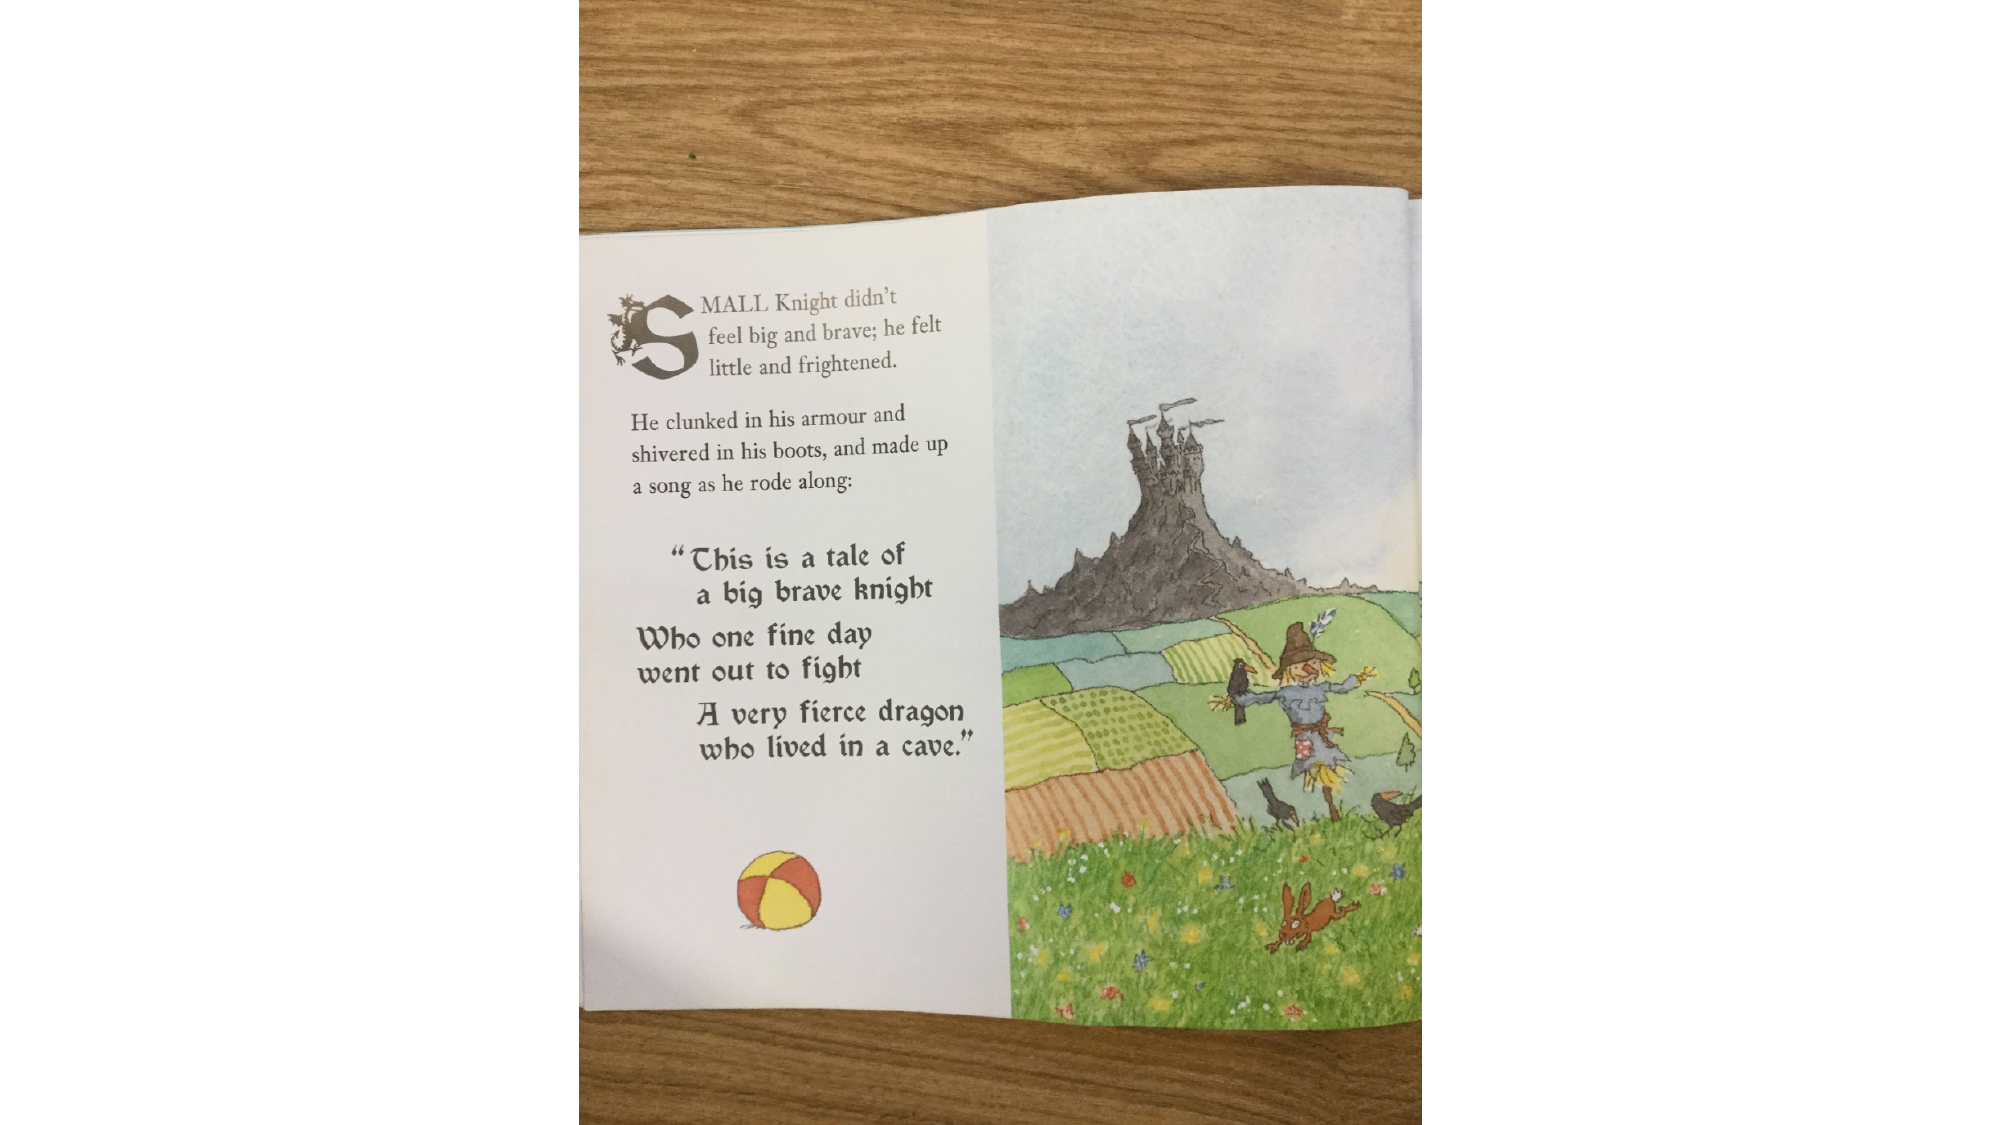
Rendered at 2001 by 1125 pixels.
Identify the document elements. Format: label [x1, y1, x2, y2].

picture [437, 1, 1563, 1124]
